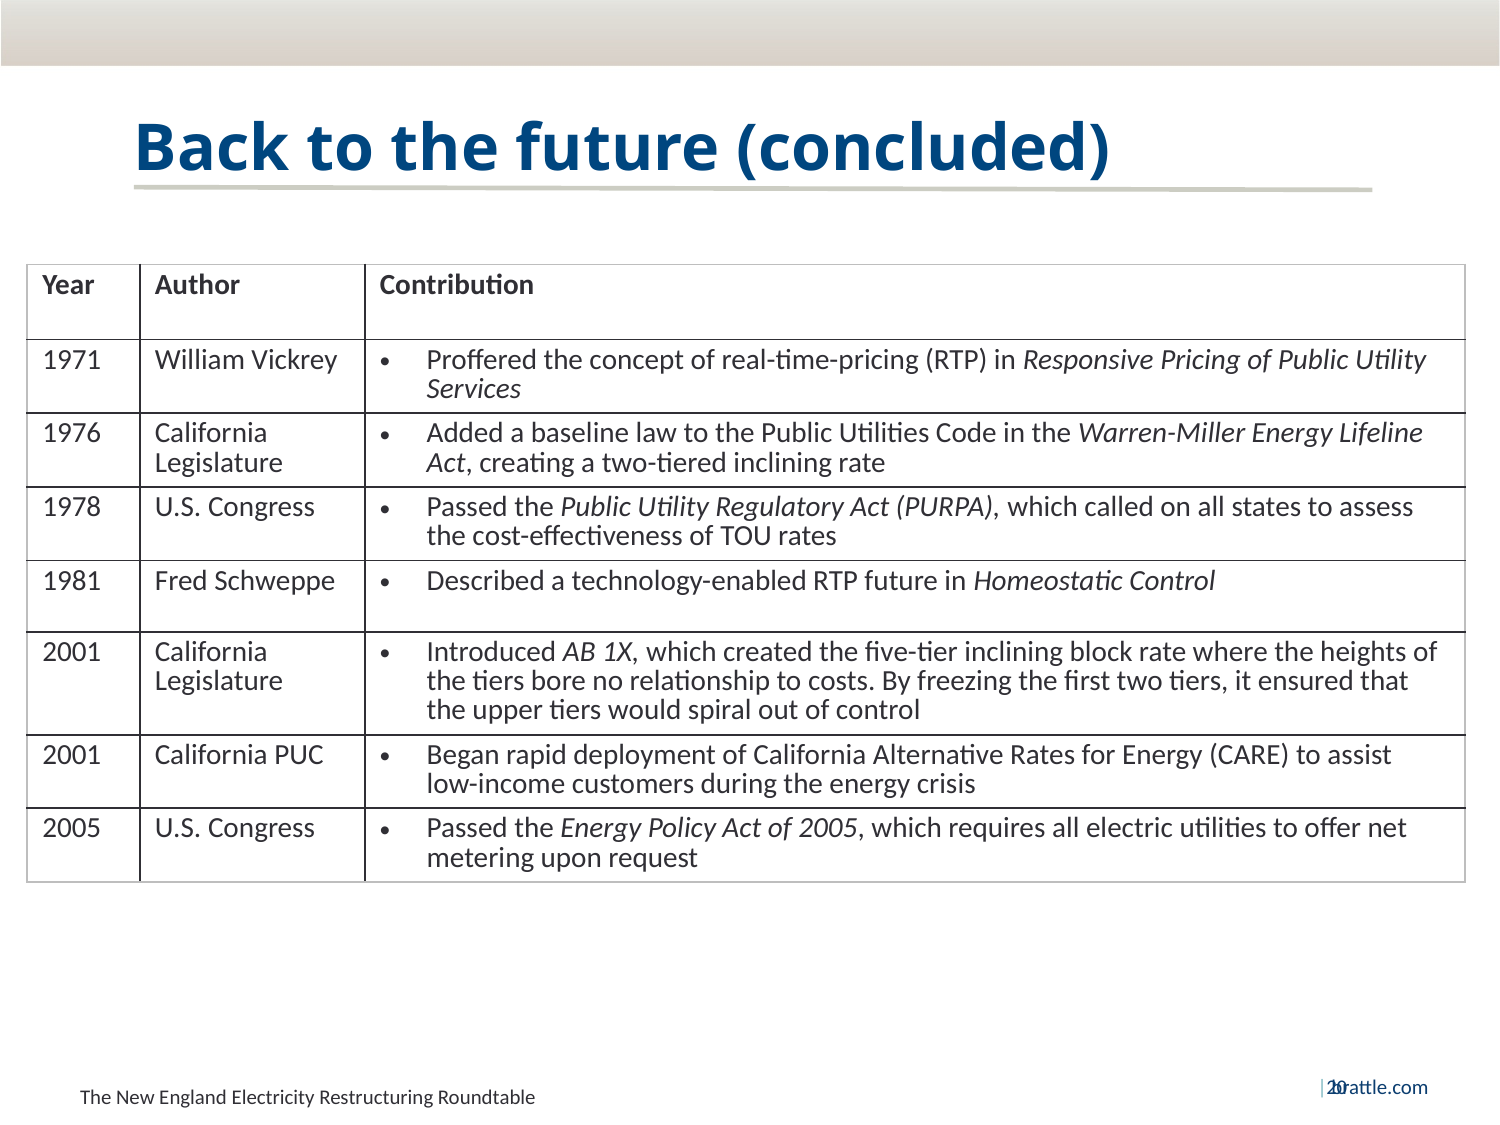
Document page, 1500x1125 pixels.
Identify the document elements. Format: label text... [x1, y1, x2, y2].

table_cell 2001 [28, 736, 139, 807]
table_cell Proffered the concept of real-time-pricing (RTP) in Responsive Pricing of Public Utility Services [366, 340, 1464, 412]
table_header Year [28, 265, 139, 339]
table_cell Added a baseline law to the Public Utilities Code in the Warren-Miller Energy Lifeline Act, creating a two-tiered inclining rate [366, 414, 1464, 486]
table_cell Passed the Public Utility Regulatory Act (PURPA), which called on all states to assess the cost-effectiveness of TOU rates [366, 488, 1464, 560]
table_cell Passed the Energy Policy Act of 2005, which requires all electric utilities to offer net metering upon request [366, 809, 1464, 881]
table_cell 1981 [28, 561, 139, 631]
table_cell California PUC [141, 736, 364, 807]
table_cell Introduced AB 1X, which created the five-tier inclining block rate where the heights of the tiers bore no relationship to costs. By freezing the first two tiers, it ensured that the upper tiers would spiral out of control [366, 633, 1464, 734]
table_cell 1976 [28, 414, 139, 486]
table_cell U.S. Congress [141, 809, 364, 881]
table_cell 1971 [28, 340, 139, 412]
table_cell U.S. Congress [141, 488, 364, 560]
table_cell California Legislature [141, 633, 364, 734]
table_header Contribution [366, 265, 1464, 339]
table_cell 1978 [28, 488, 139, 560]
table_cell California Legislature [141, 414, 364, 486]
table_header Author [141, 265, 364, 339]
table_cell 2001 [28, 633, 139, 734]
title Back to the future (concluded) [134, 104, 1373, 191]
table_cell William Vickrey [141, 340, 364, 412]
picture [0, 0, 1500, 1125]
table_cell Fred Schweppe [141, 561, 364, 631]
table_cell Began rapid deployment of California Alternative Rates for Energy (CARE) to assist low-income customers during the energy crisis [366, 736, 1464, 807]
table_cell 2005 [28, 809, 139, 881]
table_cell Described a technology-enabled RTP future in Homeostatic Control [366, 561, 1464, 631]
